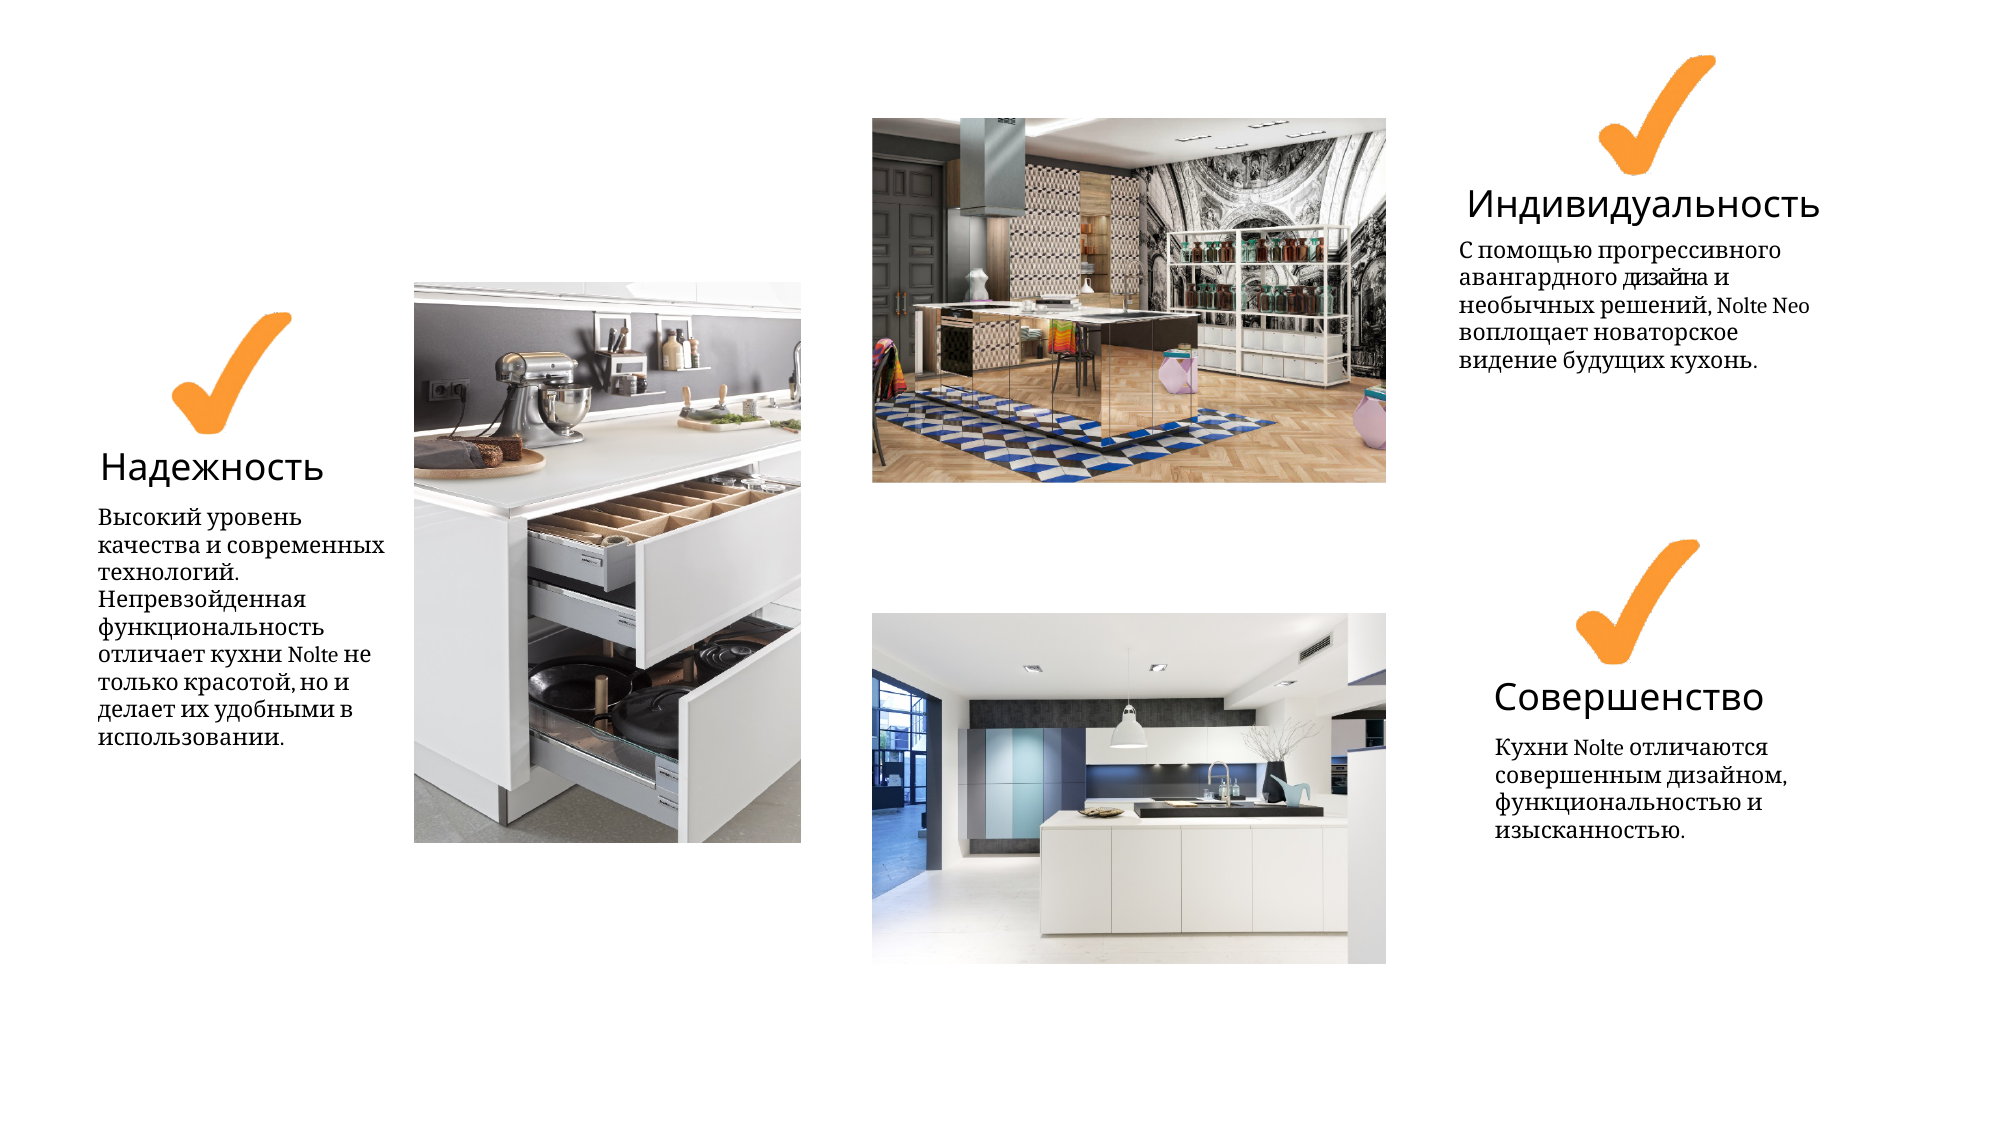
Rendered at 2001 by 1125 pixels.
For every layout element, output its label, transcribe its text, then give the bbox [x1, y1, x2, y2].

text_box Индивидуальность [1451, 172, 1837, 228]
text_box Совершенство [1478, 665, 1780, 725]
text_box Высокий уровень качества и современных технологий. Непревзойденная функциональность отличает кухни Nolte не только красотой, но и делает их удобными в использовании. [83, 495, 414, 758]
text_box Кухни Nolte отличаются совершенным дизайном, функциональностью и изысканностью. [1480, 725, 1873, 851]
picture [872, 118, 1386, 483]
picture [872, 613, 1386, 964]
text_box Надежность [85, 436, 340, 495]
picture [414, 282, 801, 843]
picture [1570, 533, 1717, 695]
text_box С помощью прогрессивного авангардного дизайна и необычных решений, Nolte Neo воплощает новаторское видение будущих кухонь. [1444, 228, 1844, 381]
picture [166, 306, 309, 464]
picture [1593, 49, 1733, 204]
